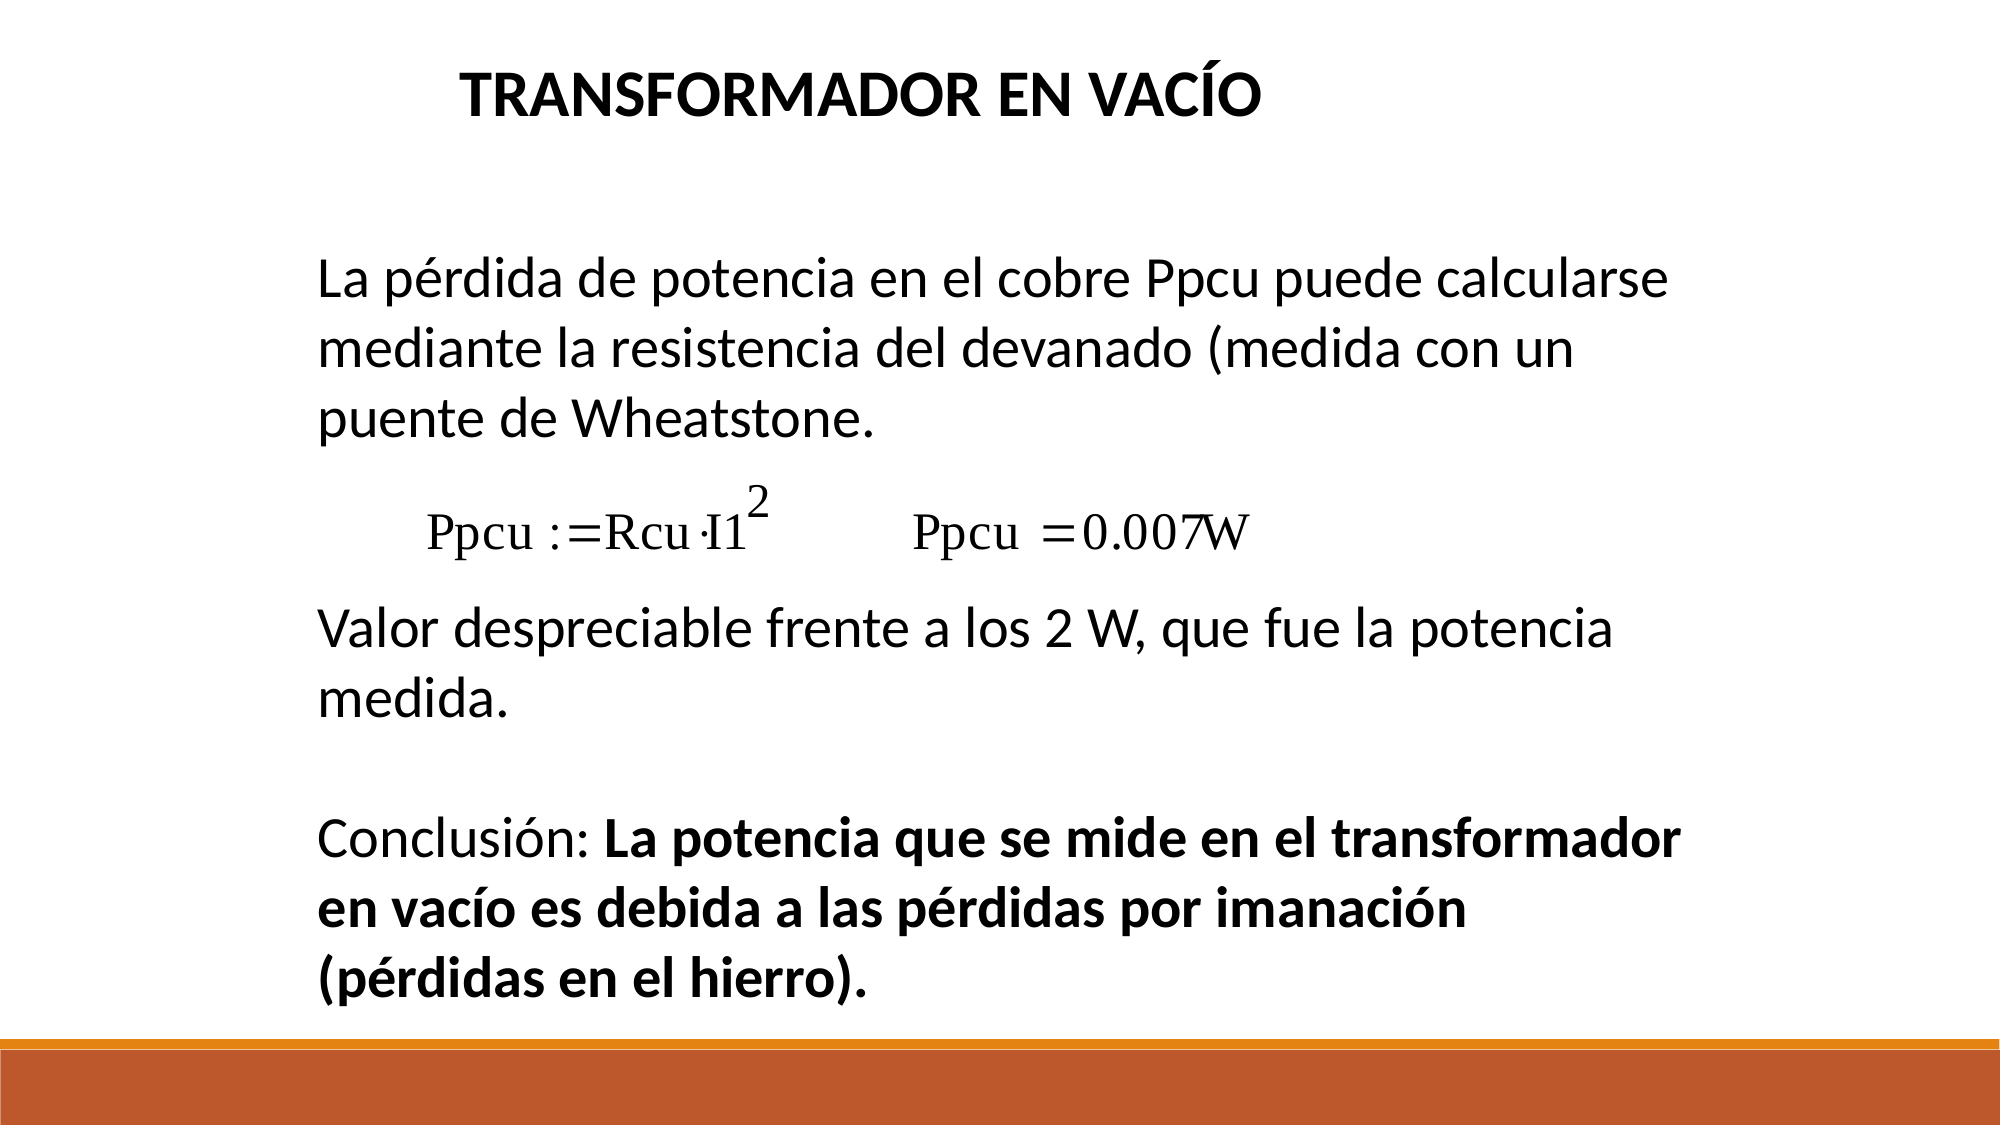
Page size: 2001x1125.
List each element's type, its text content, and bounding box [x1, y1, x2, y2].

text_box TRANSFORMADOR EN VACÍO [444, 42, 1520, 138]
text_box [397, 443, 1302, 587]
text_box La pérdida de potencia en el cobre Ppcu puede calcularse mediante la resistencia del devanado (medida con un puente de Wheatstone. Valor despreciable frente a los 2 W, que fue la potencia medida. Conclusión: La potencia que se mide en el transformador en vacío es debida a las pérdidas por imanación (pérdidas en el hierro). [303, 231, 1703, 1017]
